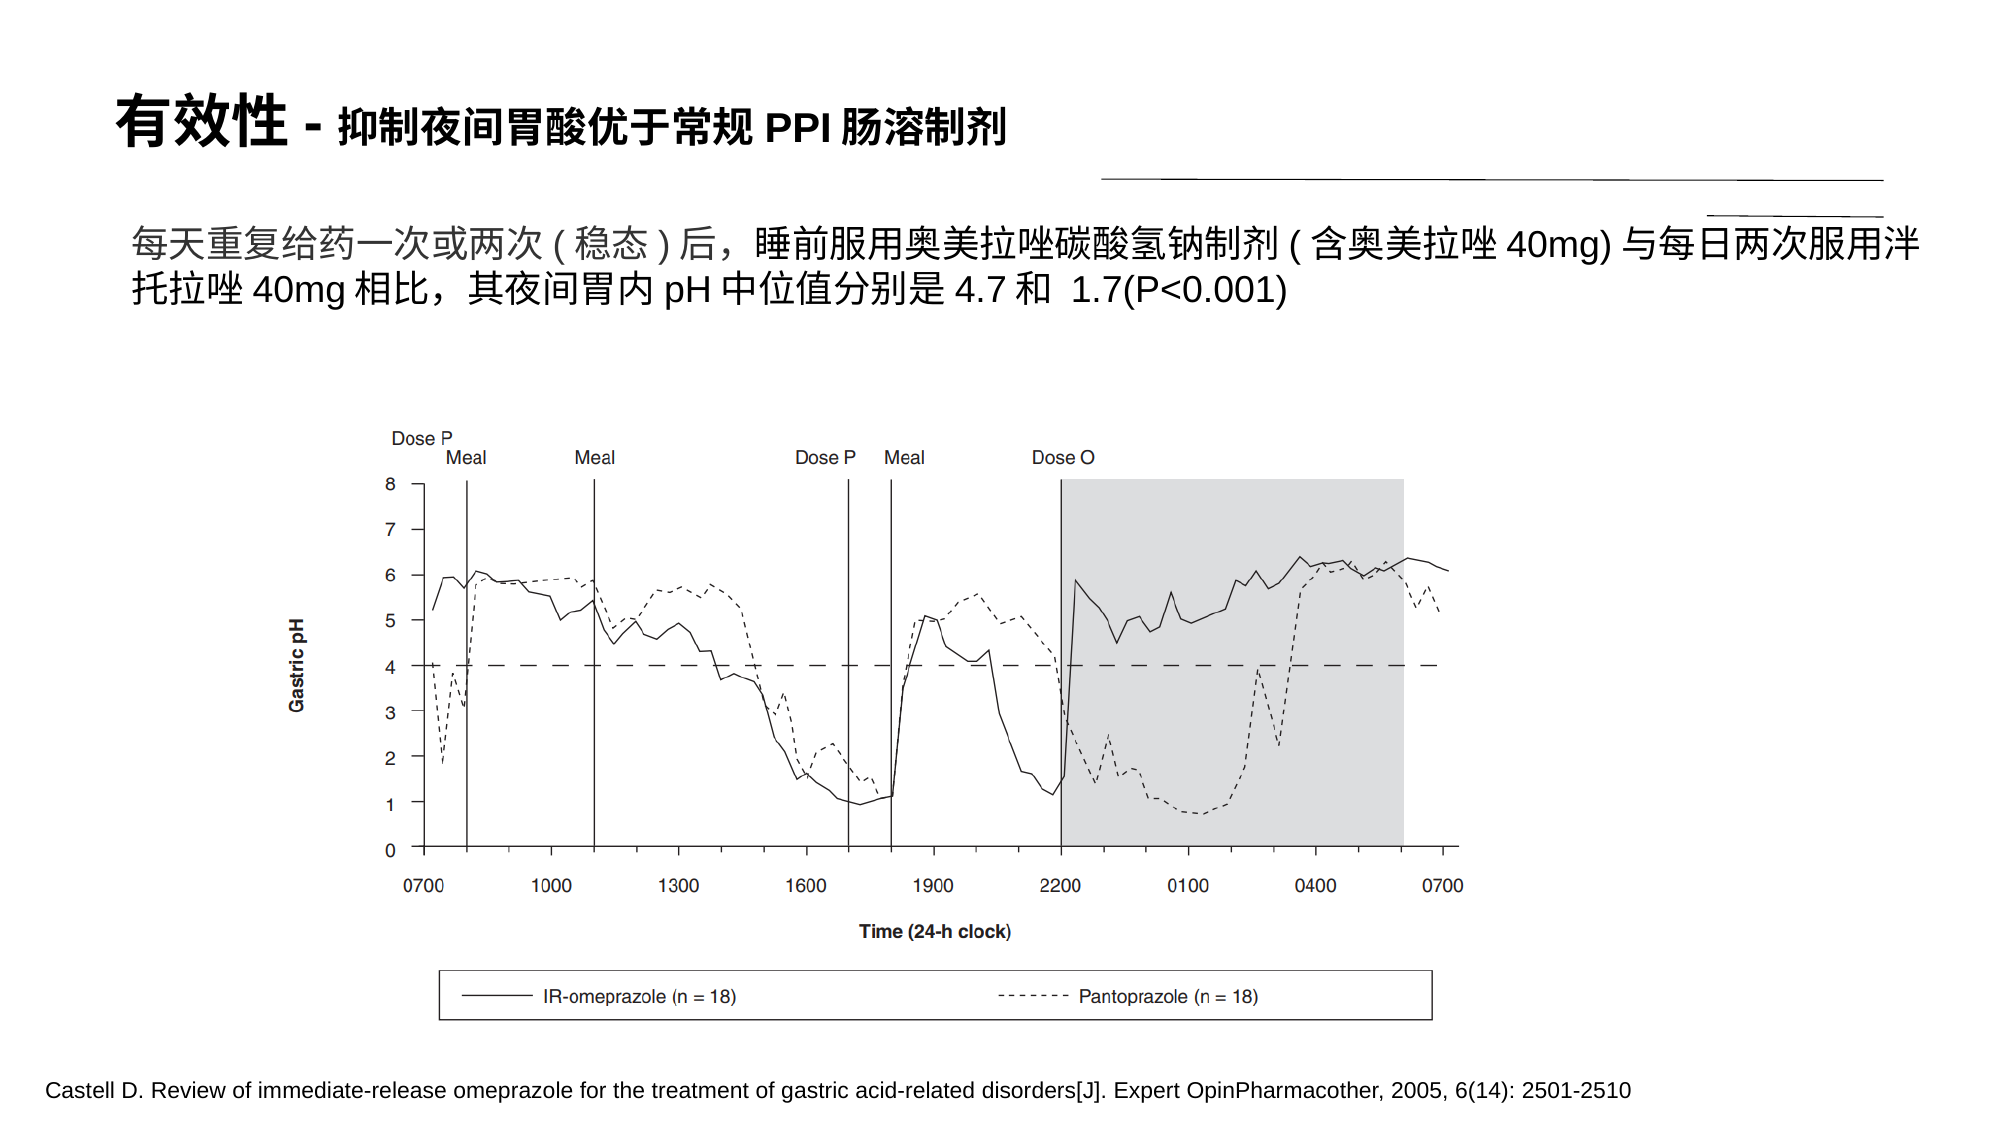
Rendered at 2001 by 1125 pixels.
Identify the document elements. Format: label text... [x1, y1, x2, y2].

text_box 每天重复给药一次或两次(稳态)后，睡前服用奥美拉唑碳酸氢钠制剂(含奥美拉唑40mg)与每日两次服用泮托拉唑40mg相比，其夜间胃内pH中位值分别是4.7和 1.7(P<0.001) [116, 212, 1940, 318]
picture [209, 319, 1608, 1036]
text_box Castell D. Review of immediate-release omeprazole for the treatment of gastric acid-related disorders[J]. Expert OpinPharmacother, 2005, 6(14): 2501-2510 [30, 1068, 1696, 1111]
text_box 有效性-抑制夜间胃酸优于常规PPI肠溶制剂 [99, 81, 1502, 169]
